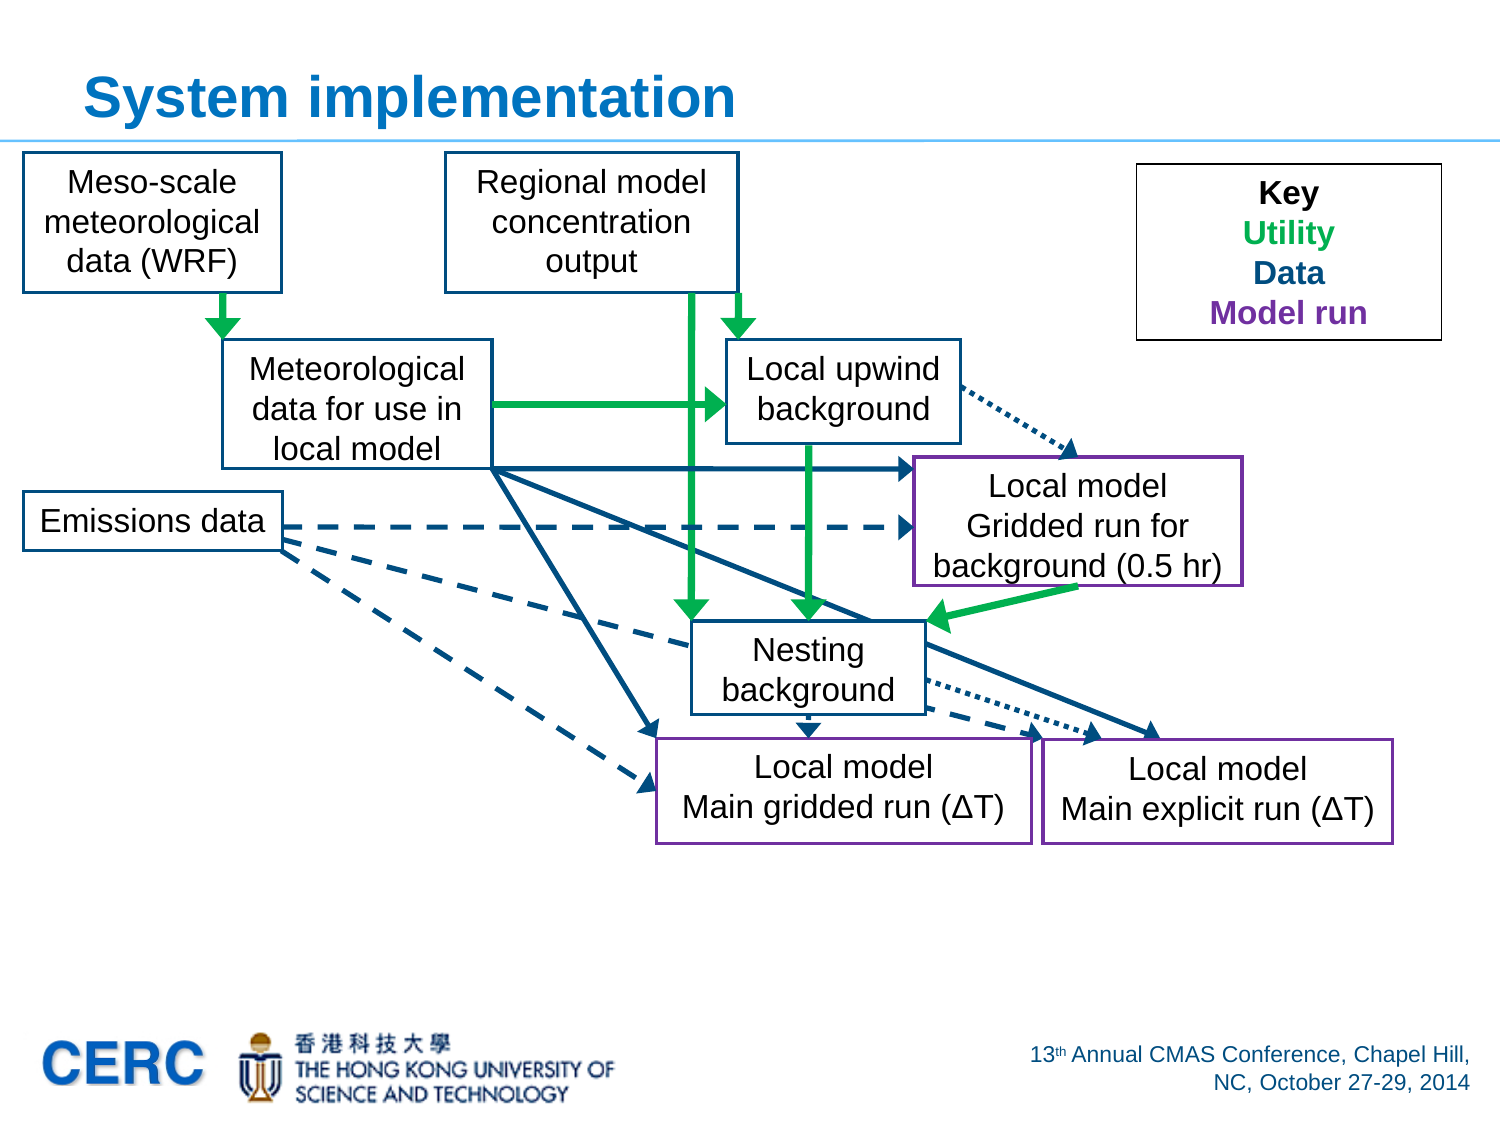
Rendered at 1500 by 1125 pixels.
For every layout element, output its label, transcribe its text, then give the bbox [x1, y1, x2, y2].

text_box Meteorological data for use in local model [222, 339, 493, 469]
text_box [925, 585, 1079, 622]
picture [23, 1031, 218, 1086]
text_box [280, 550, 657, 792]
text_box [960, 386, 1079, 458]
text_box Local model Gridded run for background (0.5 hr) [1074, 457, 1243, 586]
text_box Local model Main explicit run (ΔT) [1042, 739, 1393, 844]
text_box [439, 521, 710, 525]
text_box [439, 535, 710, 686]
picture [222, 1014, 645, 1114]
title System implementation [71, 37, 1430, 142]
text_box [491, 468, 1161, 739]
text_box Key Utility Data Model run [1136, 164, 1442, 340]
text_box Meso-scale meteorological data (WRF) [23, 152, 282, 293]
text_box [280, 538, 434, 550]
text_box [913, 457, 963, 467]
text_box Emissions data [23, 491, 283, 551]
text_box Regional model concentration output [445, 152, 739, 293]
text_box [925, 679, 1102, 739]
text_box Local model Main gridded run (ΔT) [656, 748, 1032, 844]
text_box Local upwind background [726, 339, 961, 444]
